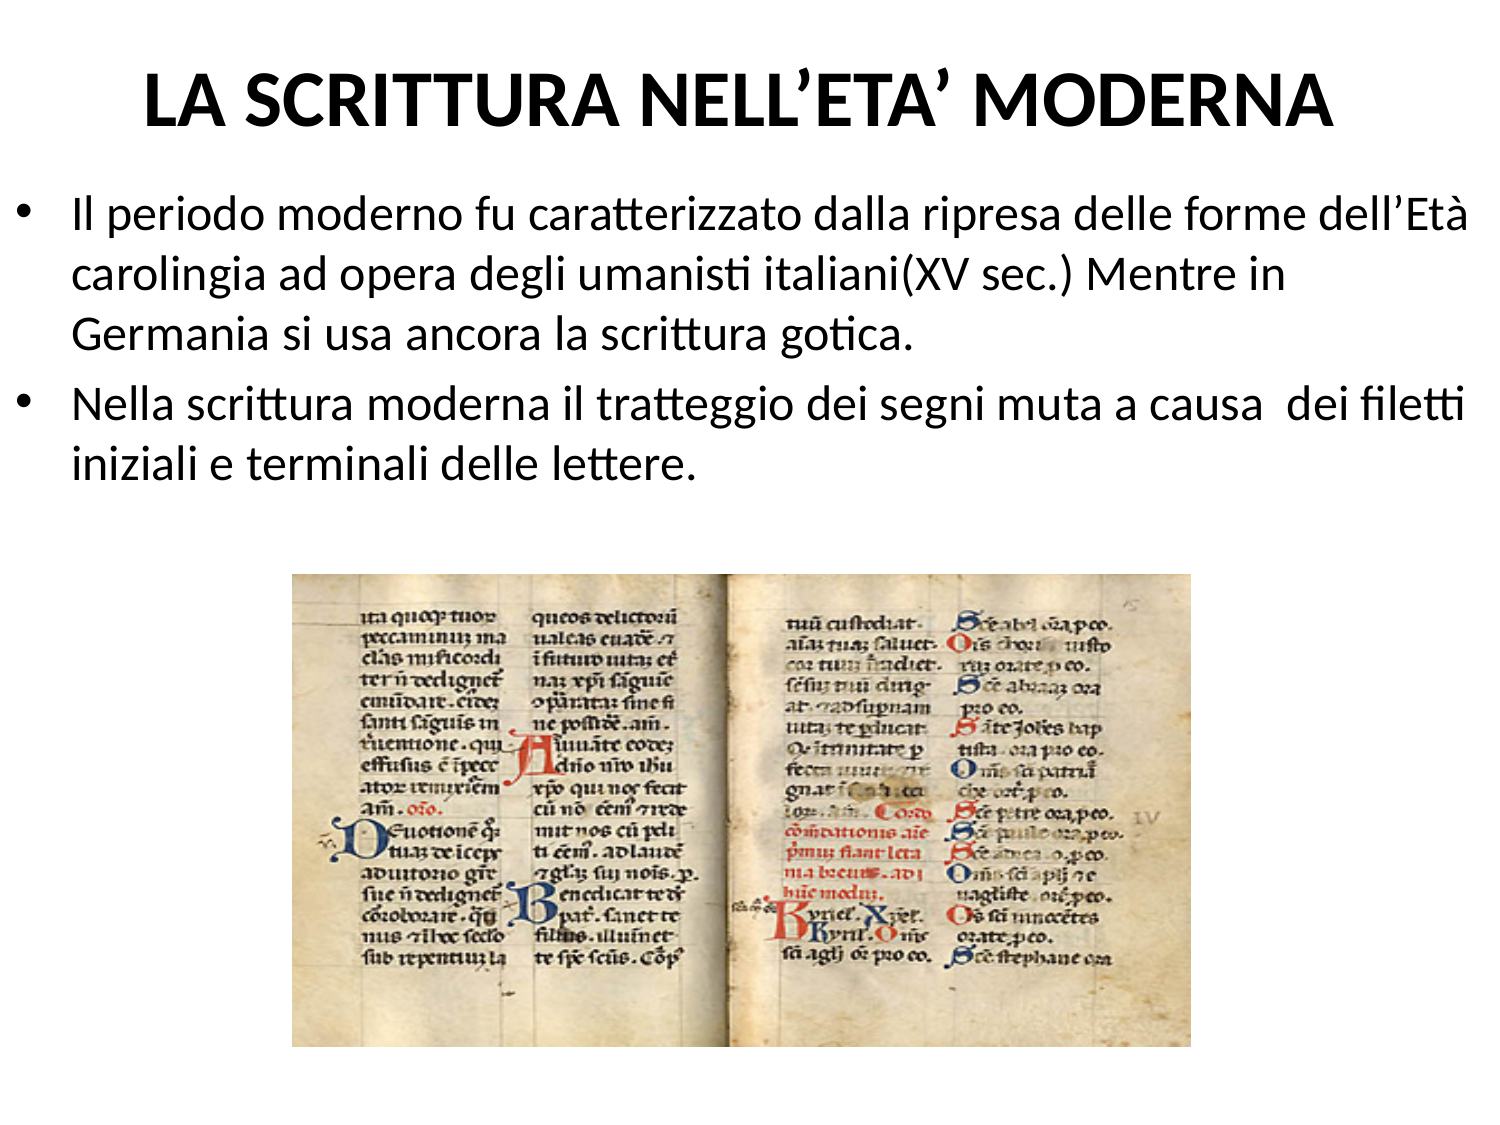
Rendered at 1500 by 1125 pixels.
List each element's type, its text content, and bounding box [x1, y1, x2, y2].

list Il periodo moderno fu caratterizzato dalla ripresa delle forme dell’Età carolingia ad opera degli umanisti italiani(XV sec.) Mentre in Germania si usa ancora la scrittura gotica. Nella scrittura moderna il tratteggio dei segni muta a causa dei filetti iniziali e terminali delle lettere. [0, 172, 1500, 1005]
picture [292, 573, 1191, 1047]
title LA SCRITTURA NELL’ETA’ MODERNA [64, 0, 1415, 172]
